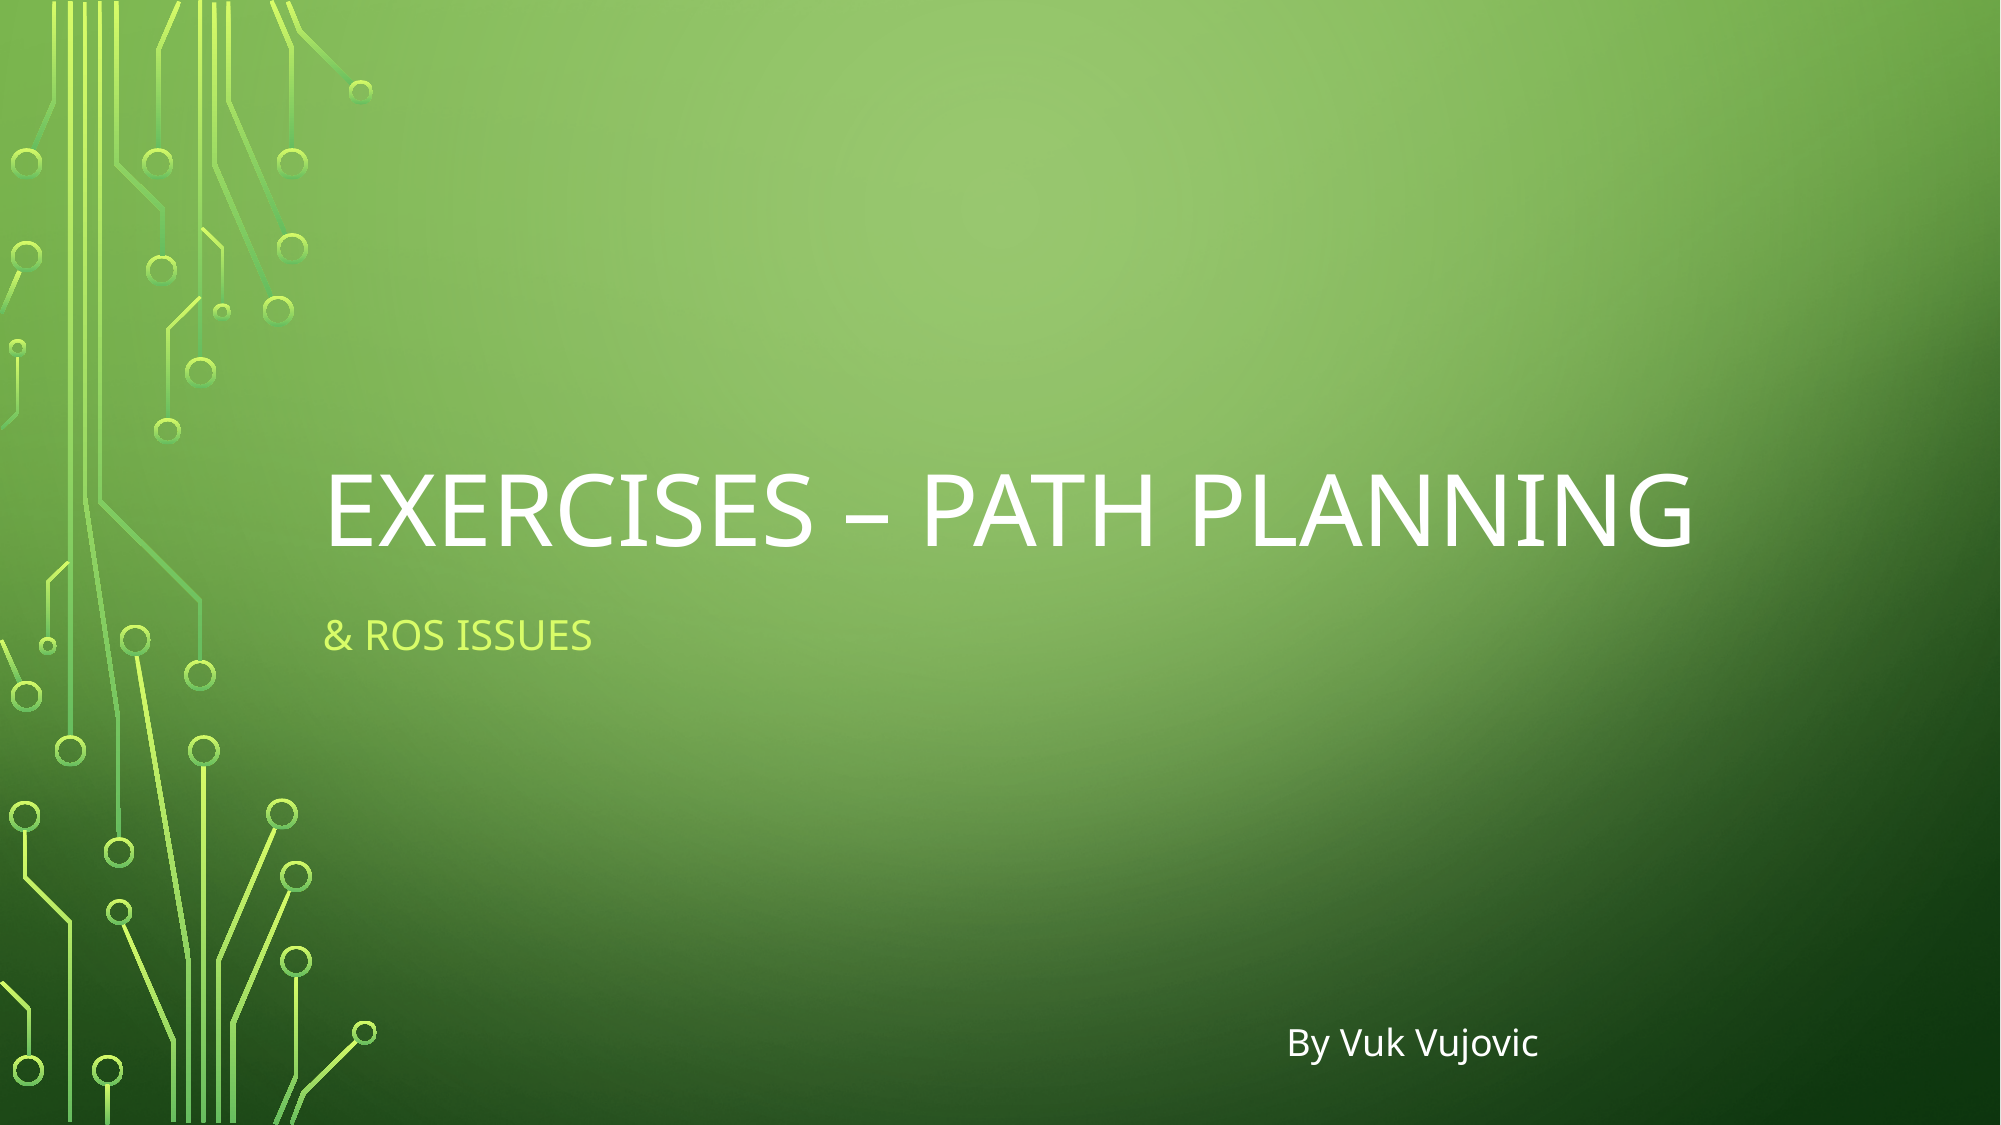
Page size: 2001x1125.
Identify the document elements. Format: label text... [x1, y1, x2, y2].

title EXERCISES – Path planning [307, 184, 1750, 576]
text_box By Vuk Vujovic [1271, 1011, 1554, 1071]
subtitle & ROS ISSUES [307, 590, 1750, 863]
